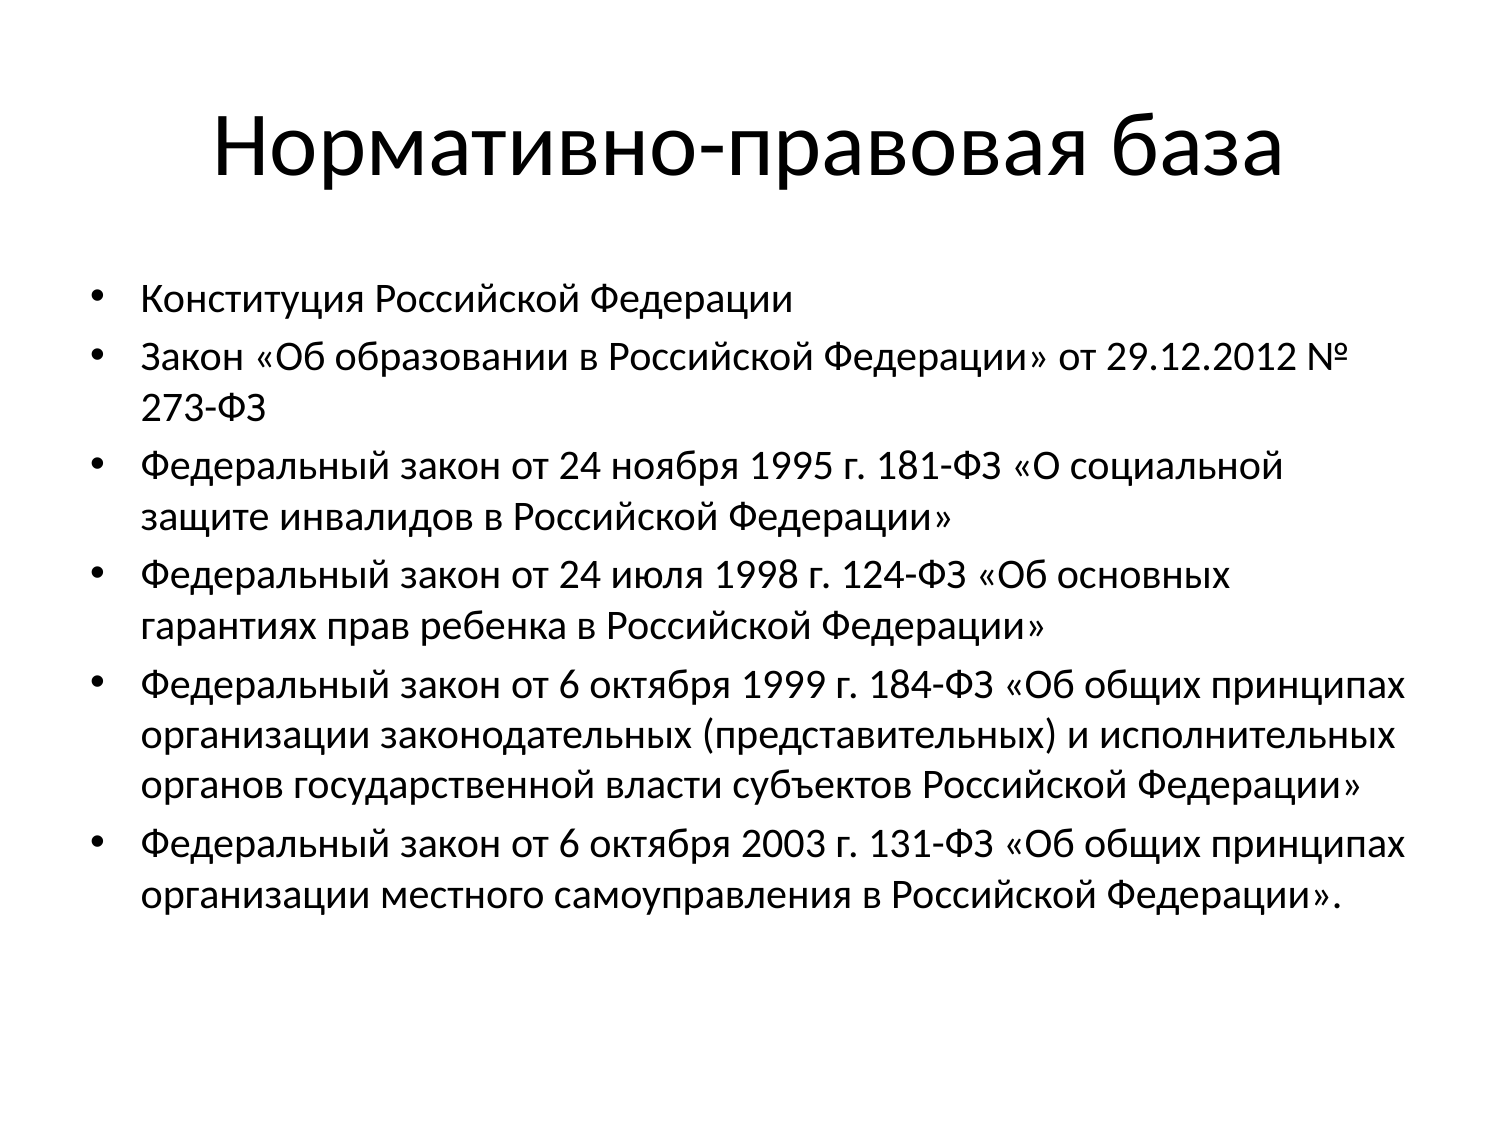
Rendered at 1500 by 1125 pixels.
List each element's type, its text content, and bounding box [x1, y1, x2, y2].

title Нормативно-правовая база [75, 45, 1425, 233]
list Конституция Российской Федерации Закон «Об образовании в Российской Федерации» от 29.12.2012 № 273-ФЗ Федеральный закон от 24 ноября 1995 г. 181-ФЗ «О социальной защите инвалидов в Российской Федерации» Федеральный закон от 24 июля 1998 г. 124-ФЗ «Об основных гарантиях прав ребенка в Российской Федерации» Федеральный закон от 6 октября 1999 г. 184-ФЗ «Об общих принципах организации законодательных (представительных) и исполнительных органов государственной власти субъектов Российской Федерации» Федеральный закон от 6 октября 2003 г. 131-ФЗ «Об общих принципах организации местного самоуправления в Российской Федерации». [75, 262, 1425, 1005]
